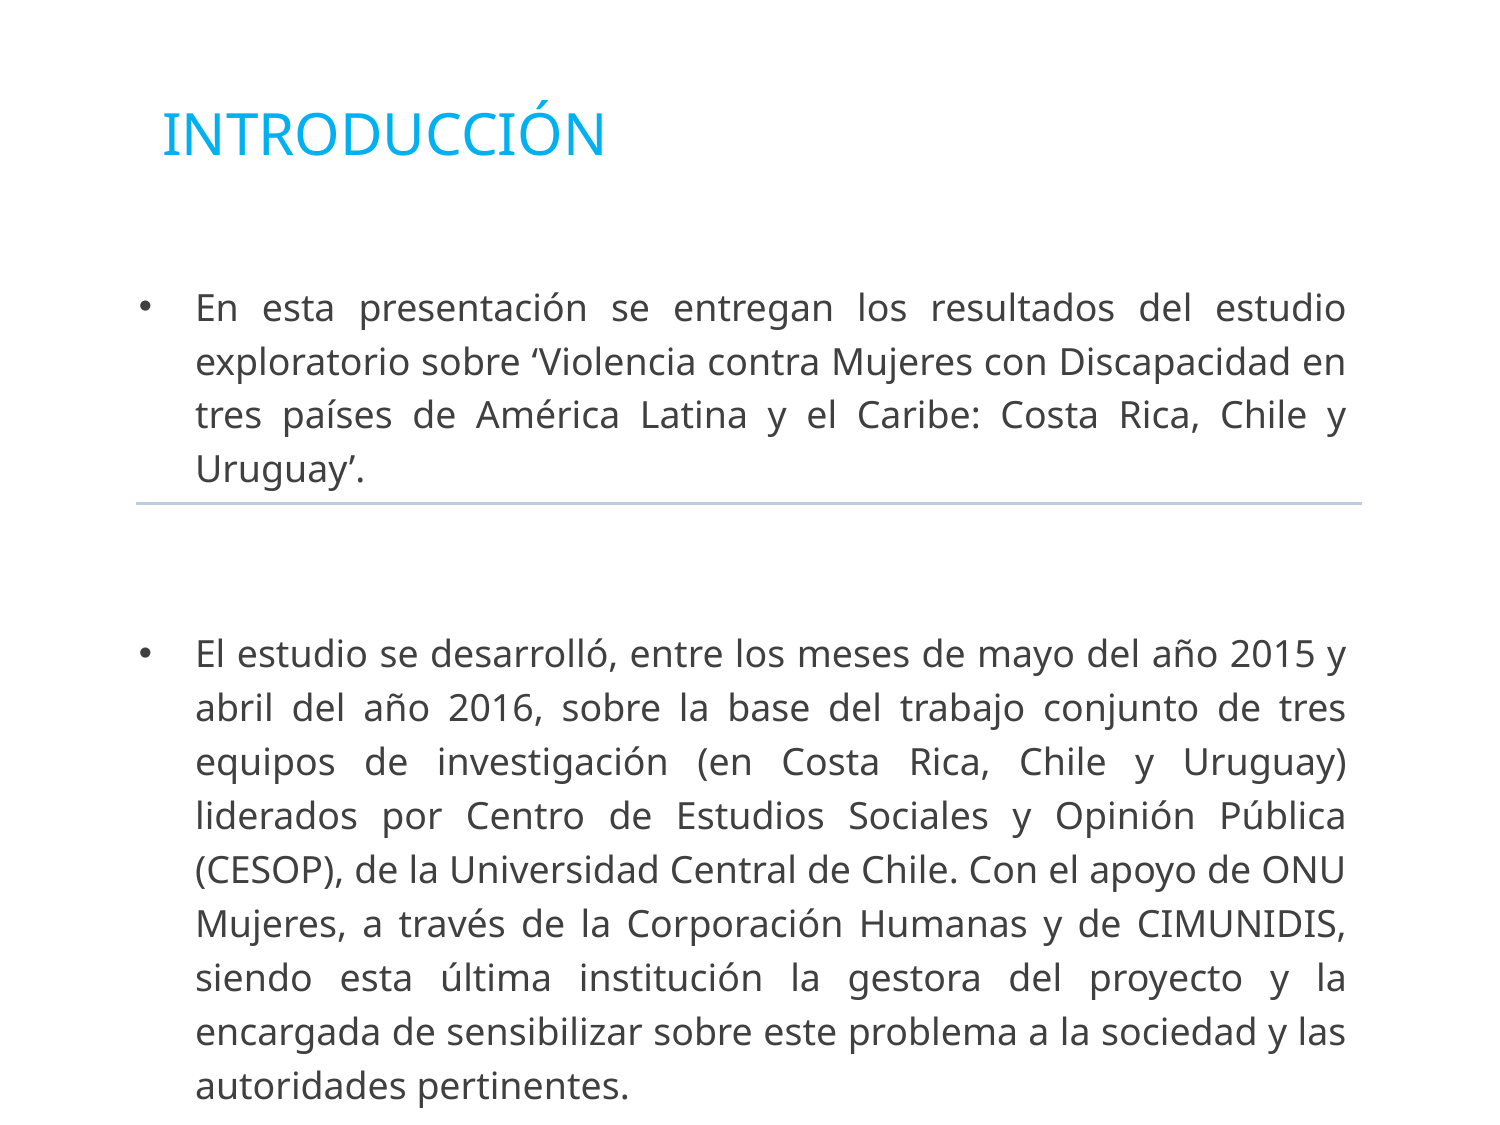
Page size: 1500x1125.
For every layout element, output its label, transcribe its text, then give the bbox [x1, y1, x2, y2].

text_box INTRODUCCIÓN [147, 90, 696, 175]
text_box En esta presentación se entregan los resultados del estudio exploratorio sobre ‘Violencia contra Mujeres con Discapacidad en tres países de América Latina y el Caribe: Costa Rica, Chile y Uruguay’. El estudio se desarrolló, entre los meses de mayo del año 2015 y abril del año 2016, sobre la base del trabajo conjunto de tres equipos de investigación (en Costa Rica, Chile y Uruguay) liderados por Centro de Estudios Sociales y Opinión Pública (CESOP), de la Universidad Central de Chile. Con el apoyo de ONU Mujeres, a través de la Corporación Humanas y de CIMUNIDIS, siendo esta última institución la gestora del proyecto y la encargada de sensibilizar sobre este problema a la sociedad y las autoridades pertinentes. [123, 267, 1363, 1010]
